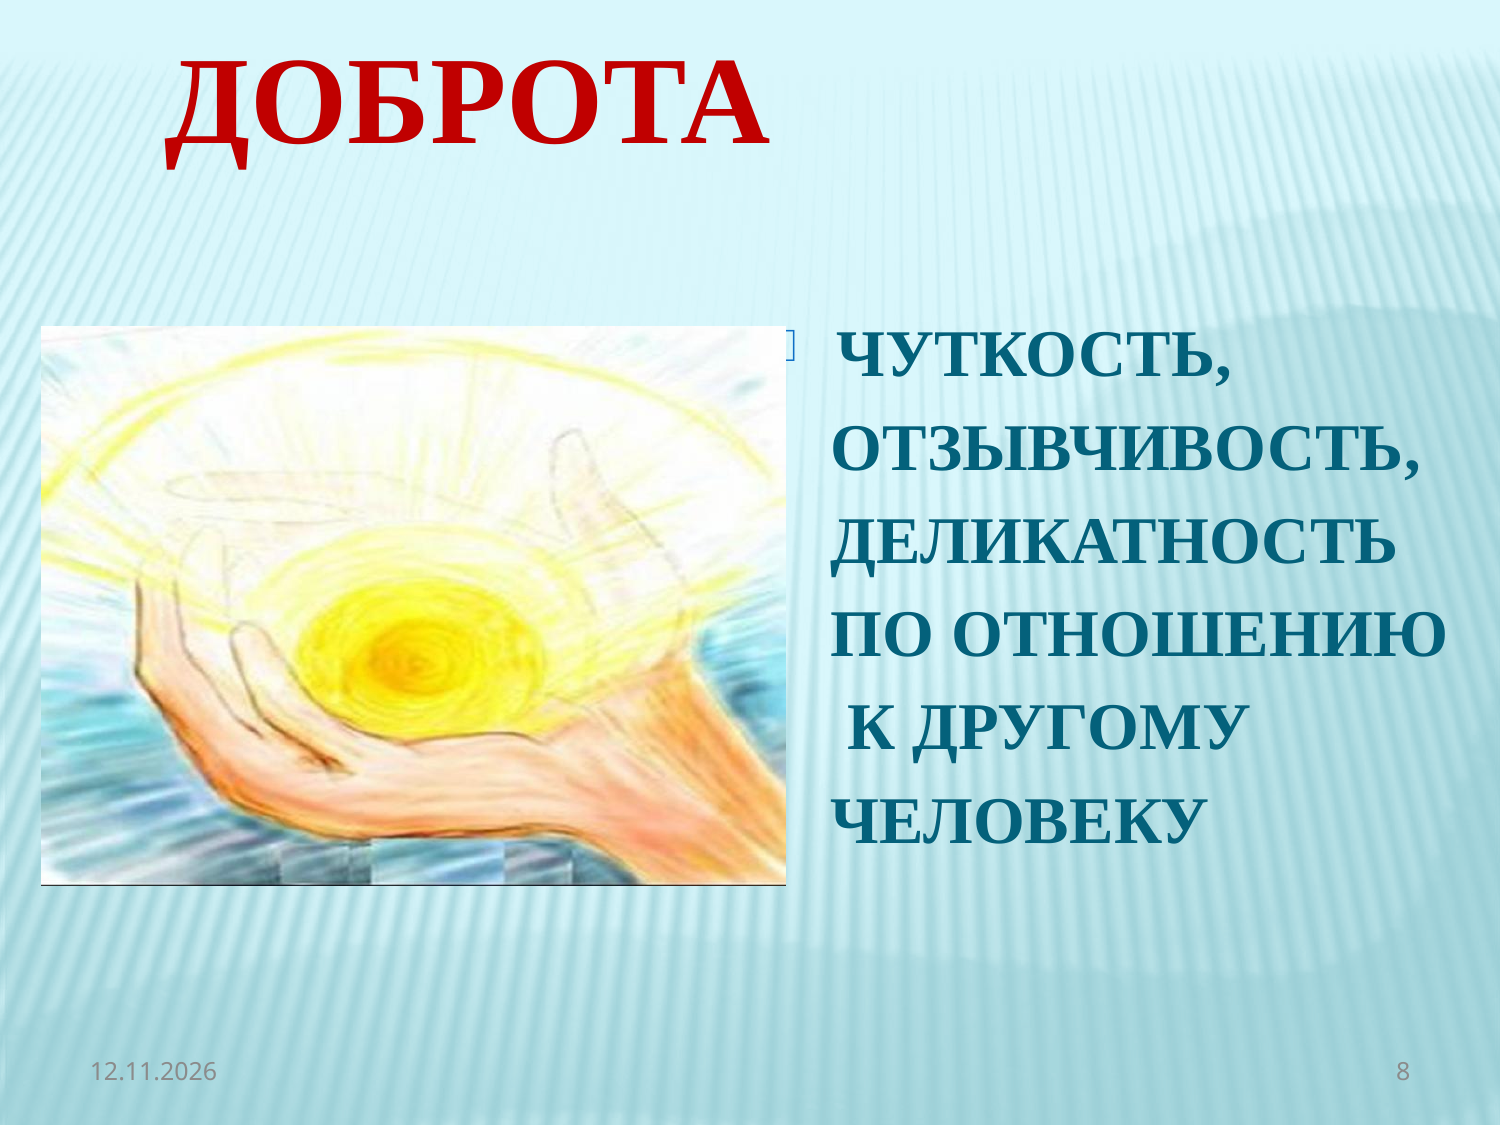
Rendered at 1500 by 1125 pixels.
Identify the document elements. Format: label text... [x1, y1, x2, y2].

picture [40, 325, 786, 886]
text_box 8 [1074, 1042, 1425, 1103]
title ДОБРОТА [150, 0, 1500, 188]
list ЧУТКОСТЬ, ОТЗЫВЧИВОСТЬ, ДЕЛИКАТНОСТЬ ПО ОТНОШЕНИЮ К ДРУГОМУ ЧЕЛОВЕКУ [765, 302, 1500, 1045]
text_box 19.10.2016 [75, 1042, 425, 1103]
